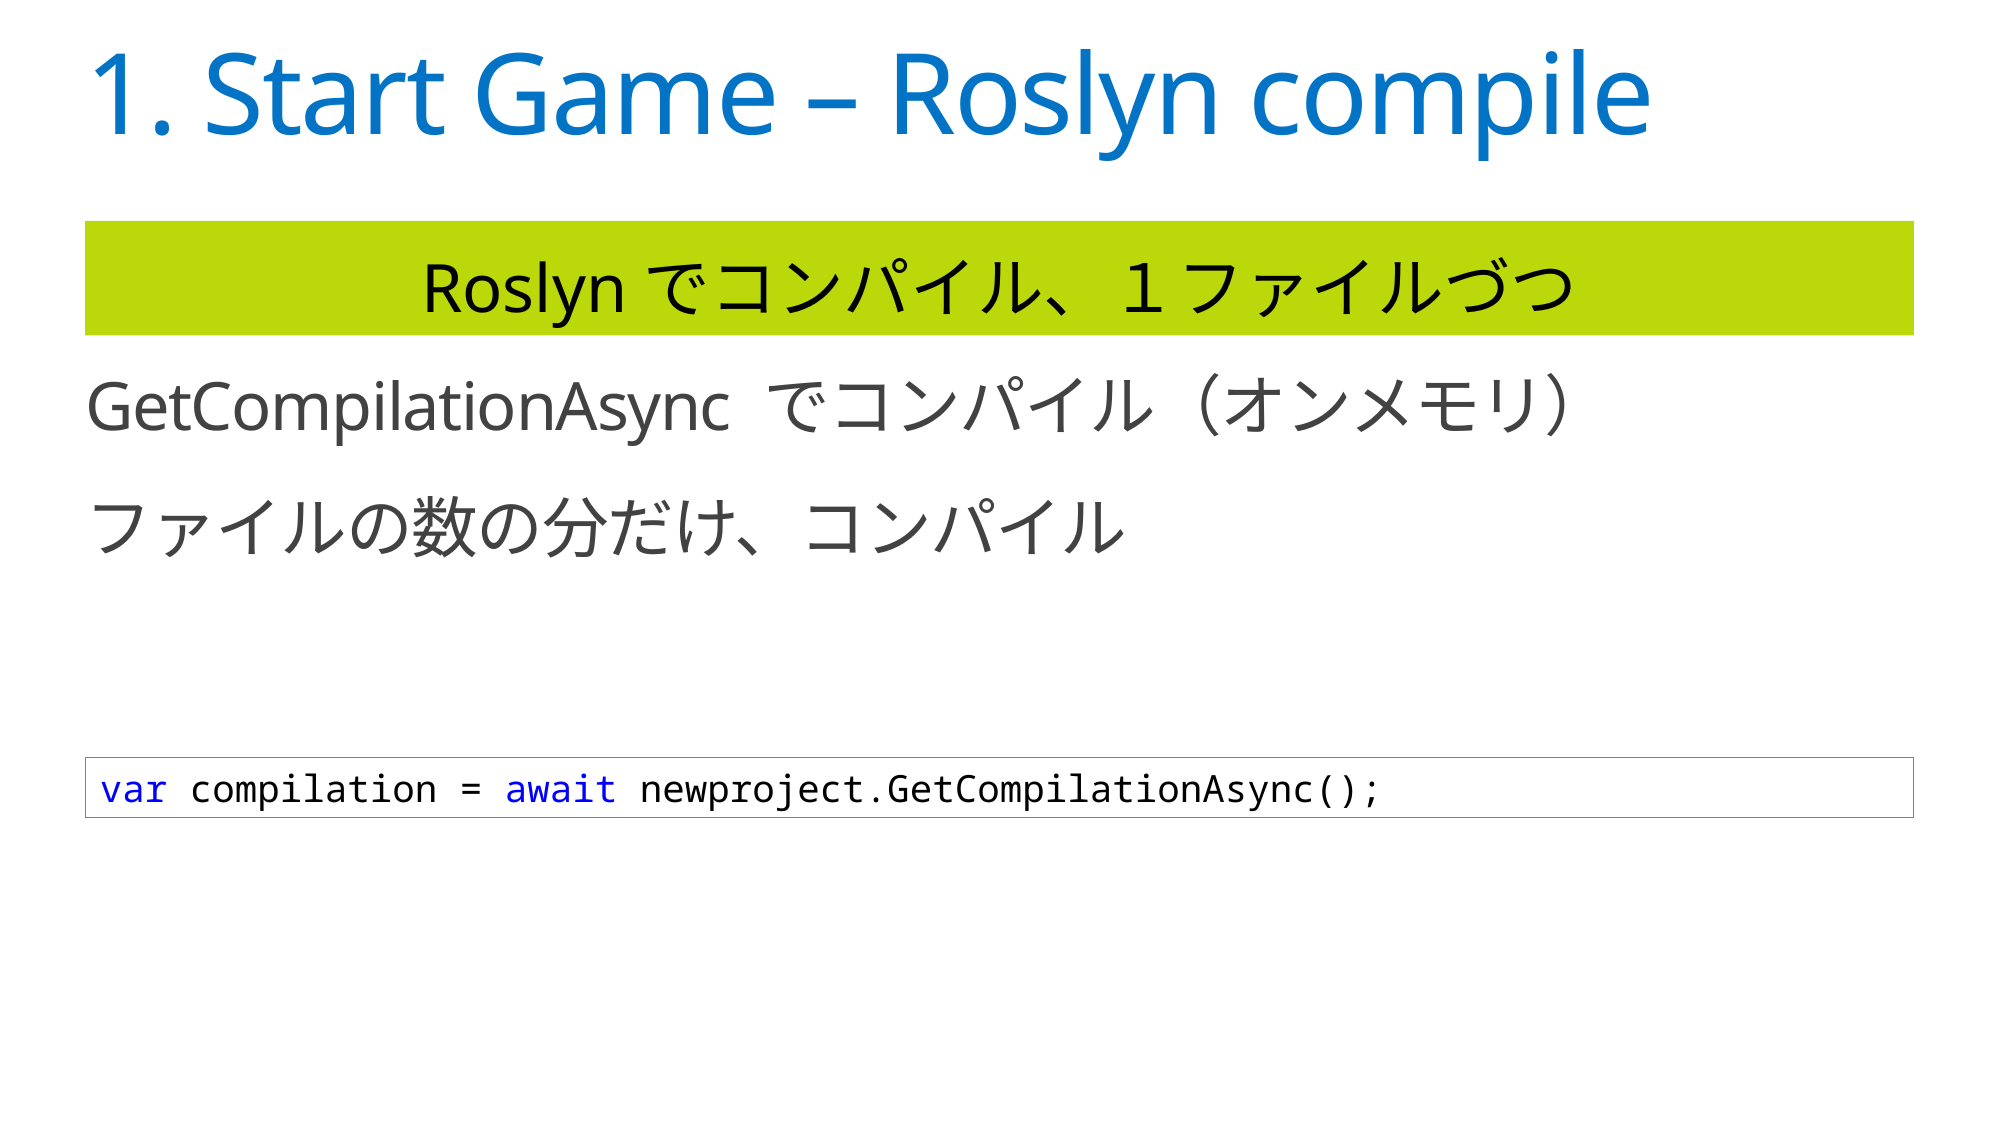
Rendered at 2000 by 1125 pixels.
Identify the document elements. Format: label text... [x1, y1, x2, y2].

text_box var compilation = await newproject.GetCompilationAsync(); [85, 757, 1914, 818]
title 1. Start Game – Roslyn compile [85, 37, 1914, 161]
list GetCompilationAsync でコンパイル（オンメモリ） ファイルの数の分だけ、コンパイル [85, 373, 1914, 690]
text_box Roslynでコンパイル、１ファイルづつ [84, 220, 1915, 336]
